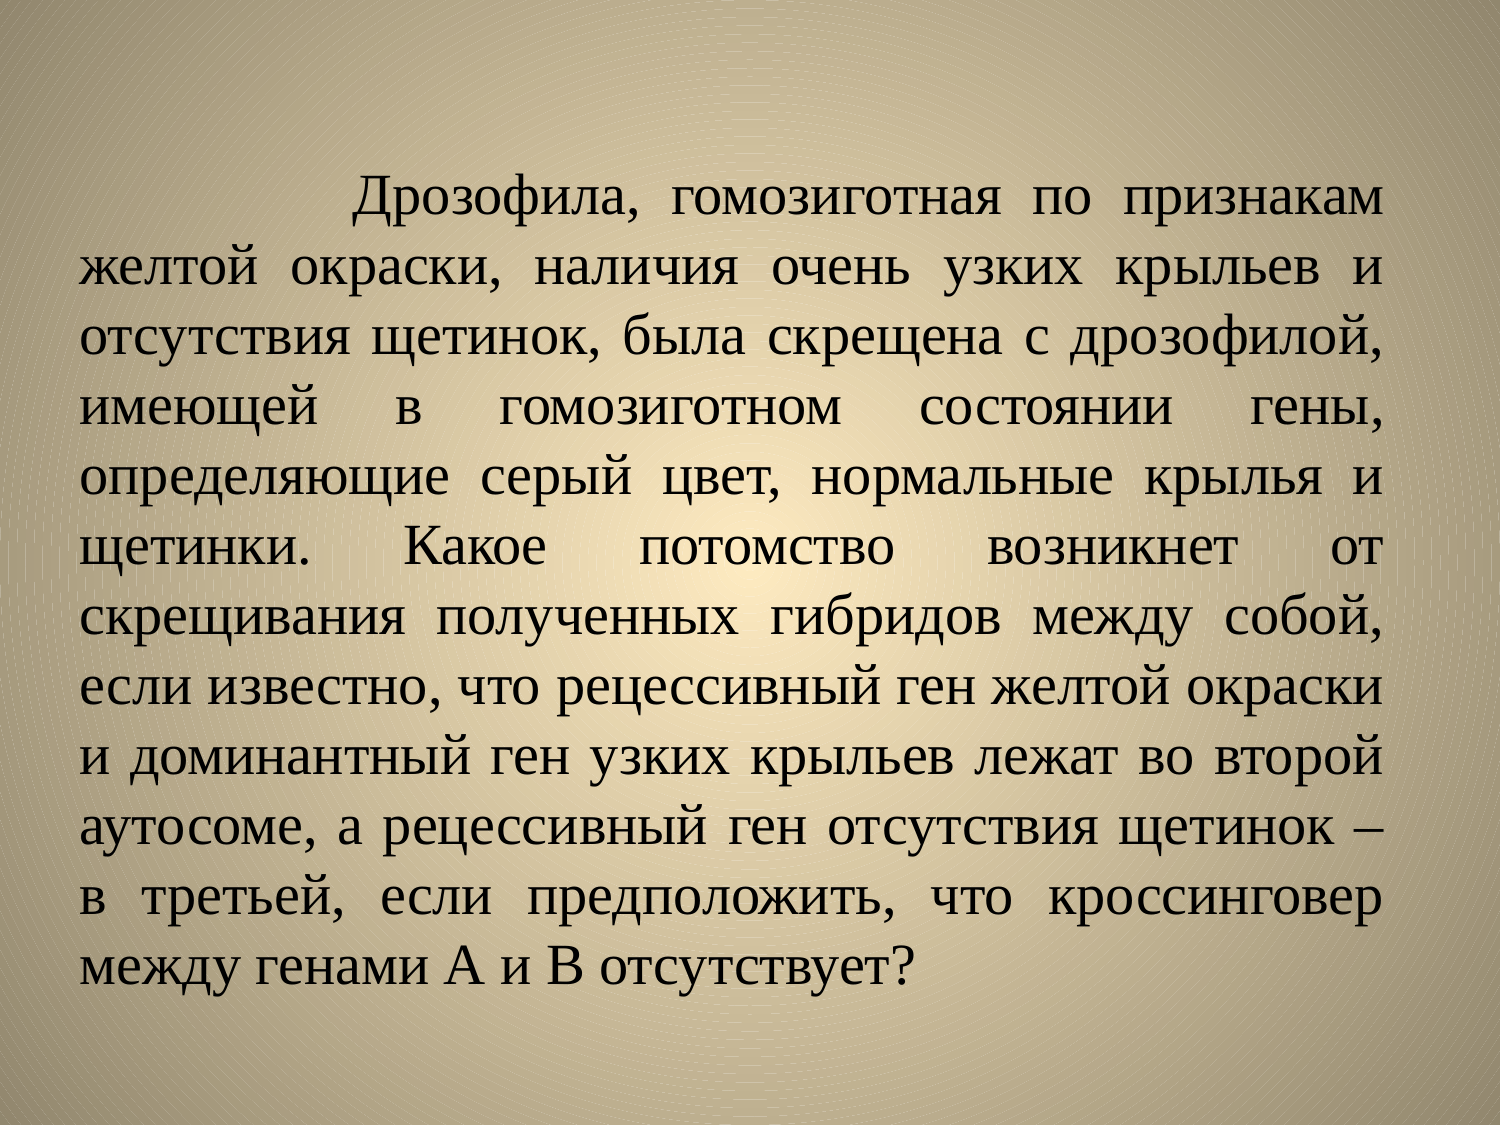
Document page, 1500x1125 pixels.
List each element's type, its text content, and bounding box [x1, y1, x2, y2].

text_box Дрозофила, гомозиготная по признакам желтой окраски, наличия очень узких крыльев и отсутствия щетинок, была скрещена с дрозофилой, имеющей в гомозиготном состоянии гены, определяющие серый цвет, нормальные крылья и щетинки. Какое потомство возникнет от скрещивания полученных гибридов между собой, если известно, что рецессивный ген желтой окраски и доминантный ген узких крыльев лежат во второй аутосоме, а рецессивный ген отсутствия щетинок – в третьей, если предположить, что кроссинговер между генами А и В отсутствует? [64, 148, 1400, 1004]
